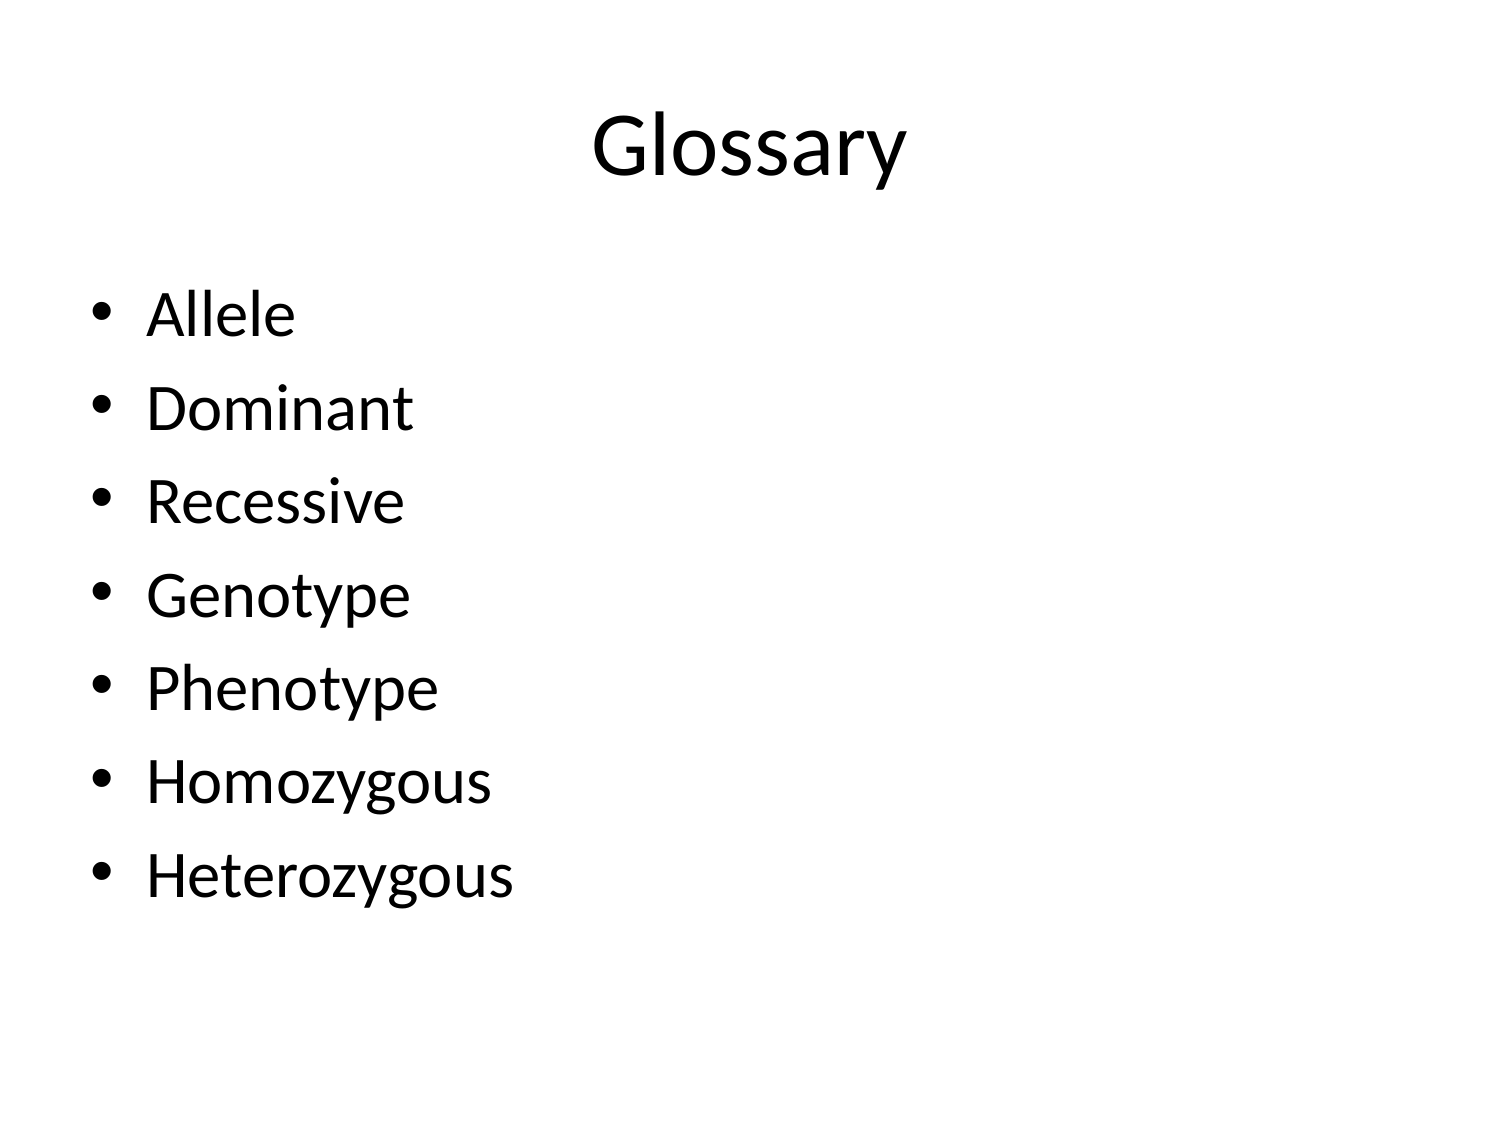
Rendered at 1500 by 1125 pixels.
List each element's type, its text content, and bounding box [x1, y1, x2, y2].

title Glossary [75, 45, 1425, 233]
list Allele Dominant Recessive Genotype Phenotype Homozygous Heterozygous [75, 262, 1425, 1005]
